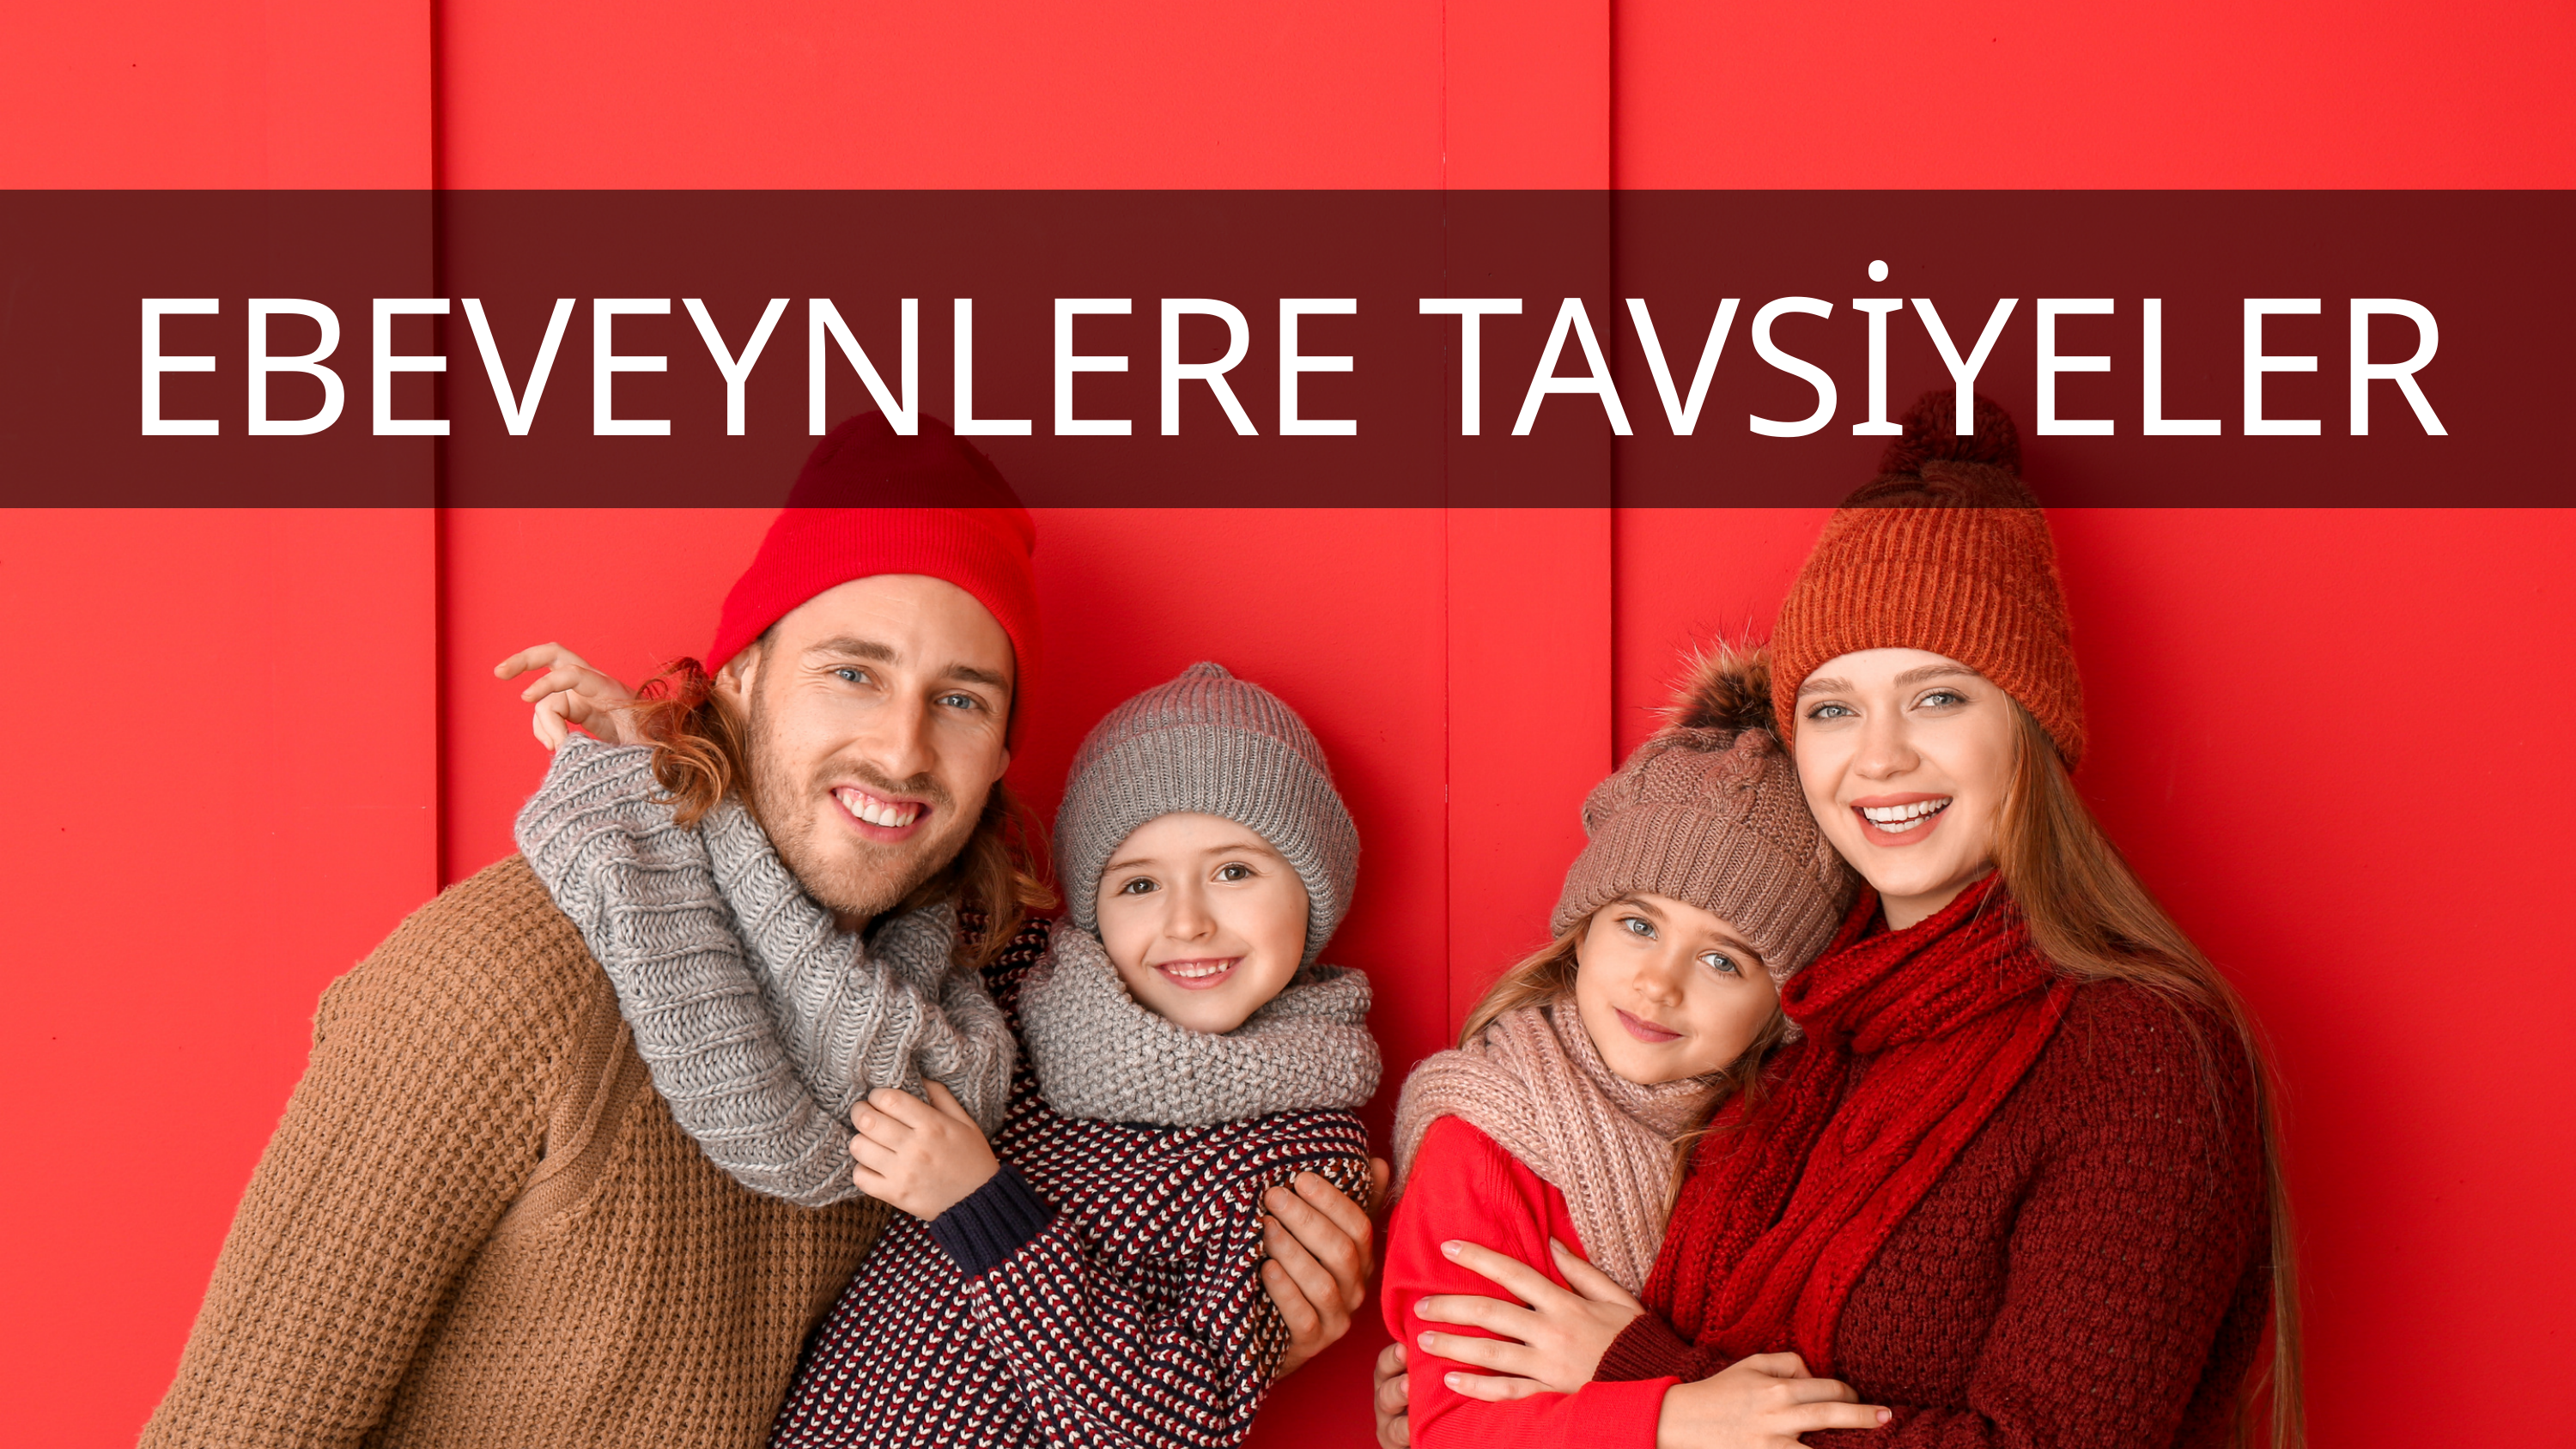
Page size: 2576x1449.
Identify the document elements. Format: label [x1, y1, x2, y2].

text_box [0, 189, 2576, 509]
text_box [0, 517, 2576, 1449]
text_box [0, 0, 2576, 188]
